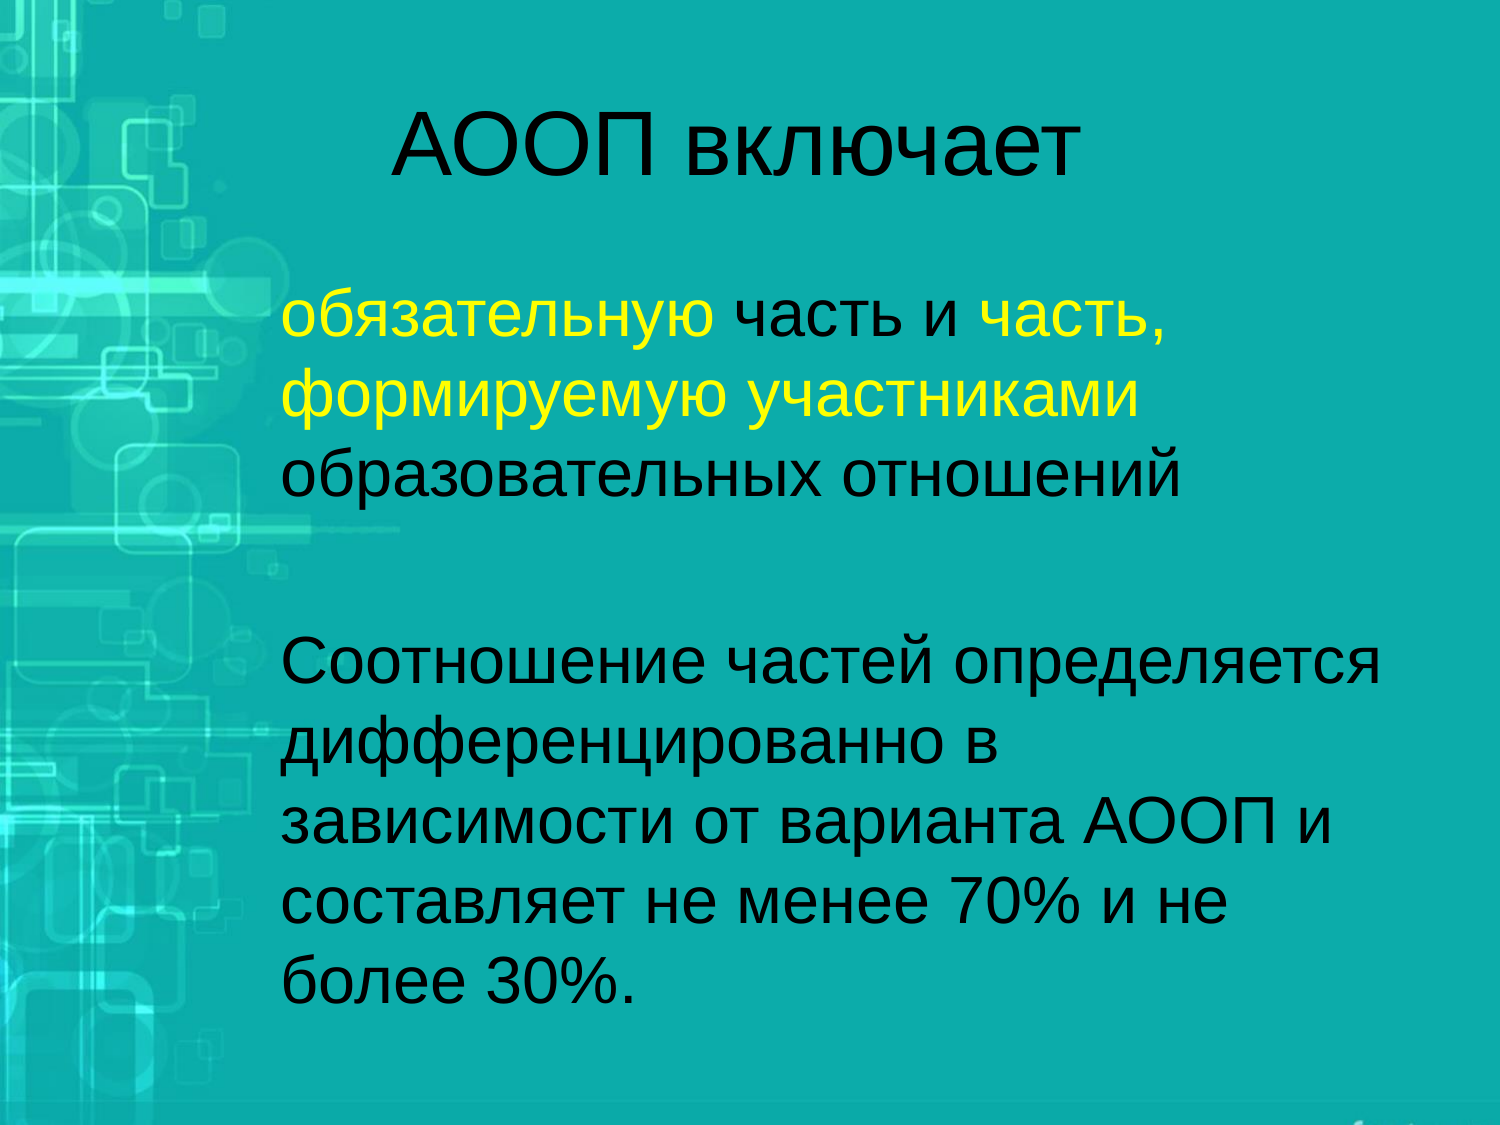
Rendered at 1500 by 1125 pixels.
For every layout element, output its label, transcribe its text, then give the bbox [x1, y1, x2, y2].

list обязательную часть и часть, формируемую участниками образовательных отношений Соотношение частей определяется дифференцированно в зависимости от варианта АООП и составляет не менее 70% и не более 30%. [265, 262, 1426, 1059]
picture [0, 0, 1500, 1125]
title АООП включает [74, 44, 1426, 233]
